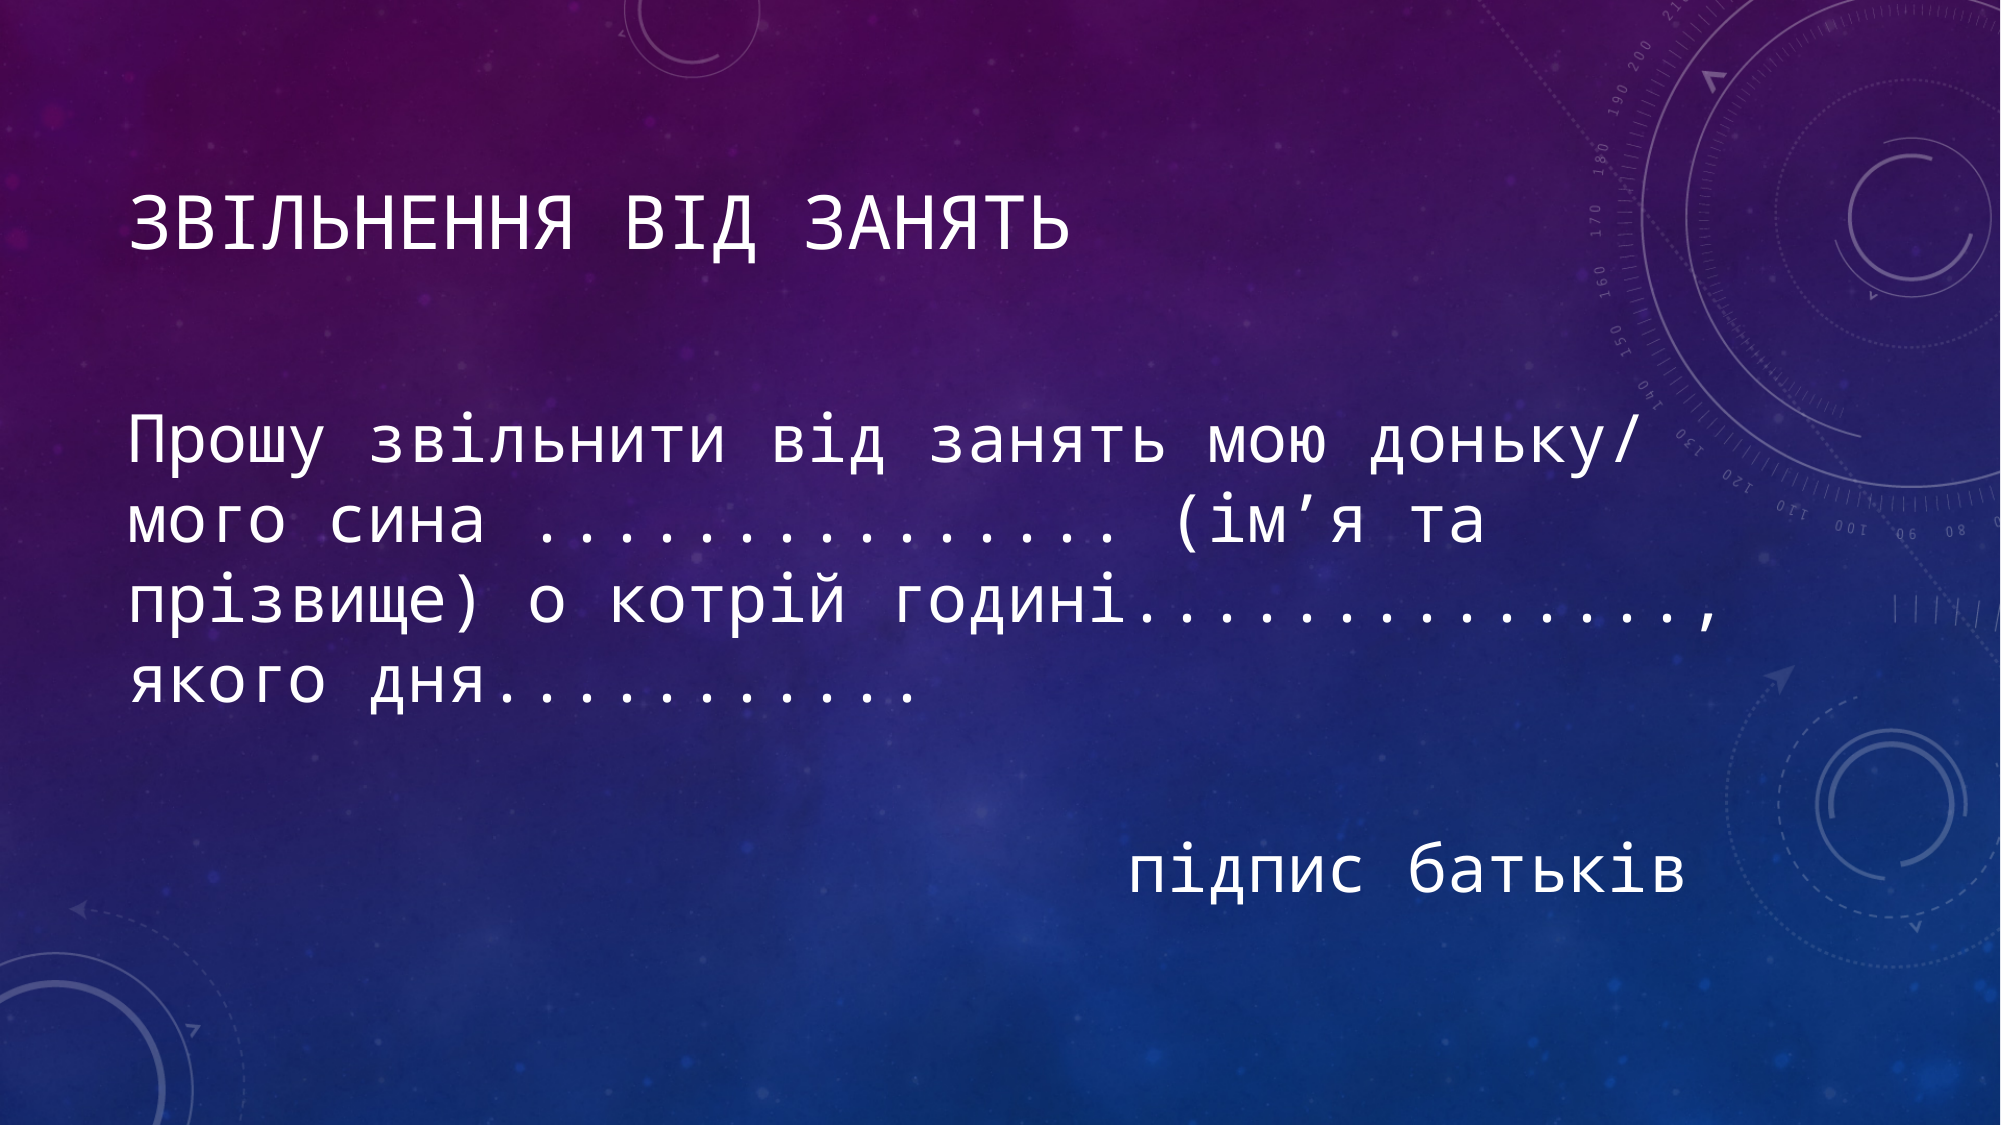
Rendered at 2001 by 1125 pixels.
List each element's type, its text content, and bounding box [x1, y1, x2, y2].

picture [0, 0, 2001, 1125]
list Прошу звільнити від занять мою доньку/ мого сина ............... (ім’я та прізвище) о котрій годині.............., якого дня........... підпис батьків [112, 351, 1862, 950]
title звільнення від занять [112, 99, 1775, 339]
